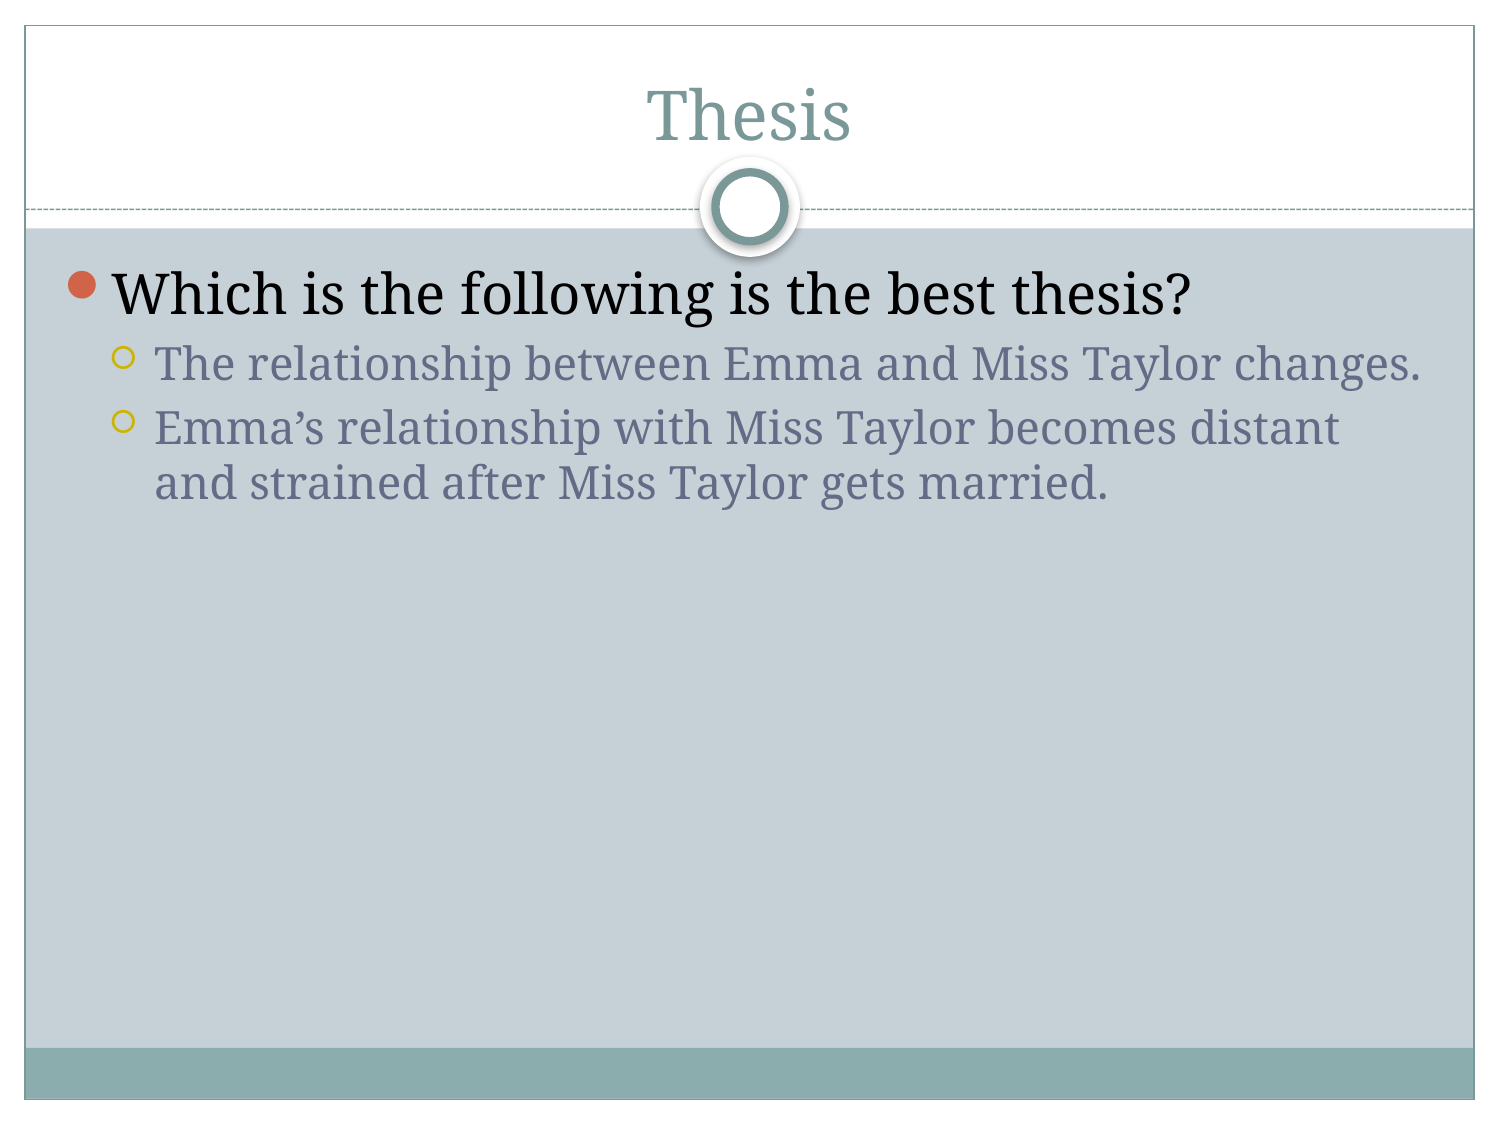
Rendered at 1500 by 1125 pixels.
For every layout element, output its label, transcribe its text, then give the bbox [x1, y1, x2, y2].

title Thesis [49, 37, 1450, 162]
list Which is the following is the best thesis? The relationship between Emma and Miss Taylor changes. Emma’s relationship with Miss Taylor becomes distant and strained after Miss Taylor gets married. [49, 250, 1445, 1001]
